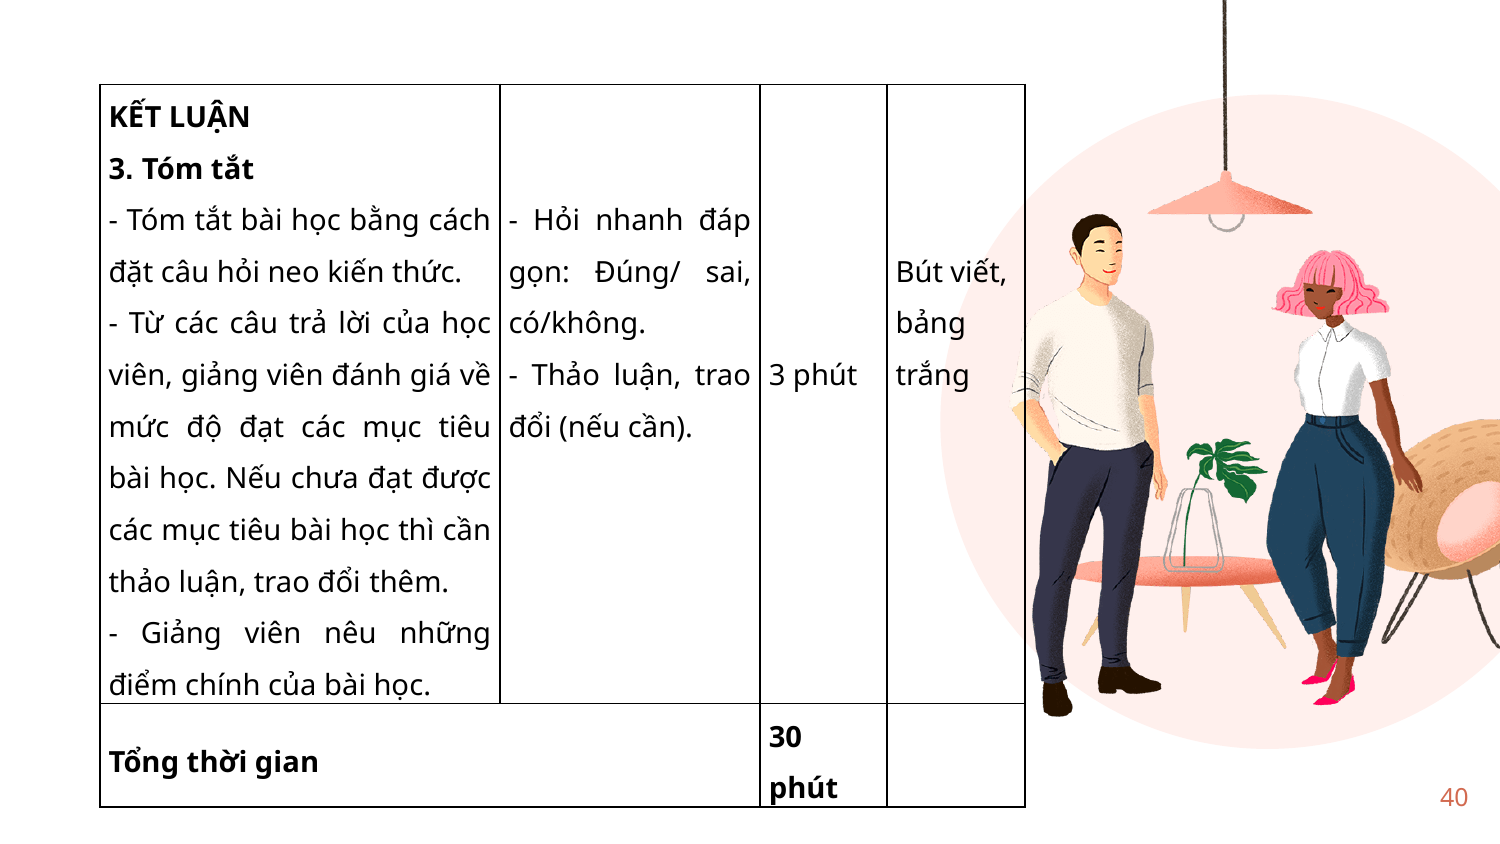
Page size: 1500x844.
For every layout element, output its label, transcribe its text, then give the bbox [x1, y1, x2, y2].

picture [1008, 0, 1500, 717]
table_cell 30 phút [761, 704, 886, 806]
table_header KẾT LUẬN 3. Tóm tắt - Tóm tắt bài học bằng cách đặt câu hỏi neo kiến thức. - Từ các câu trả lời của học viên, giảng viên đánh giá về mức độ đạt các mục tiêu bài học. Nếu chưa đạt được các mục tiêu bài học thì cần thảo luận, trao đổi thêm. - Giảng viên nêu những điểm chính của bài học. [101, 85, 499, 703]
slide_number 40 [1378, 766, 1469, 832]
table_header Bút viết, bảng trắng [888, 85, 1024, 703]
table_header 3 phút [761, 85, 886, 703]
table_cell Tổng thời gian [101, 704, 759, 806]
table_header - Hỏi nhanh đáp gọn: Đúng/ sai, có/không. - Thảo luận, trao đổi (nếu cần). [501, 85, 759, 703]
table_cell [888, 704, 1024, 806]
